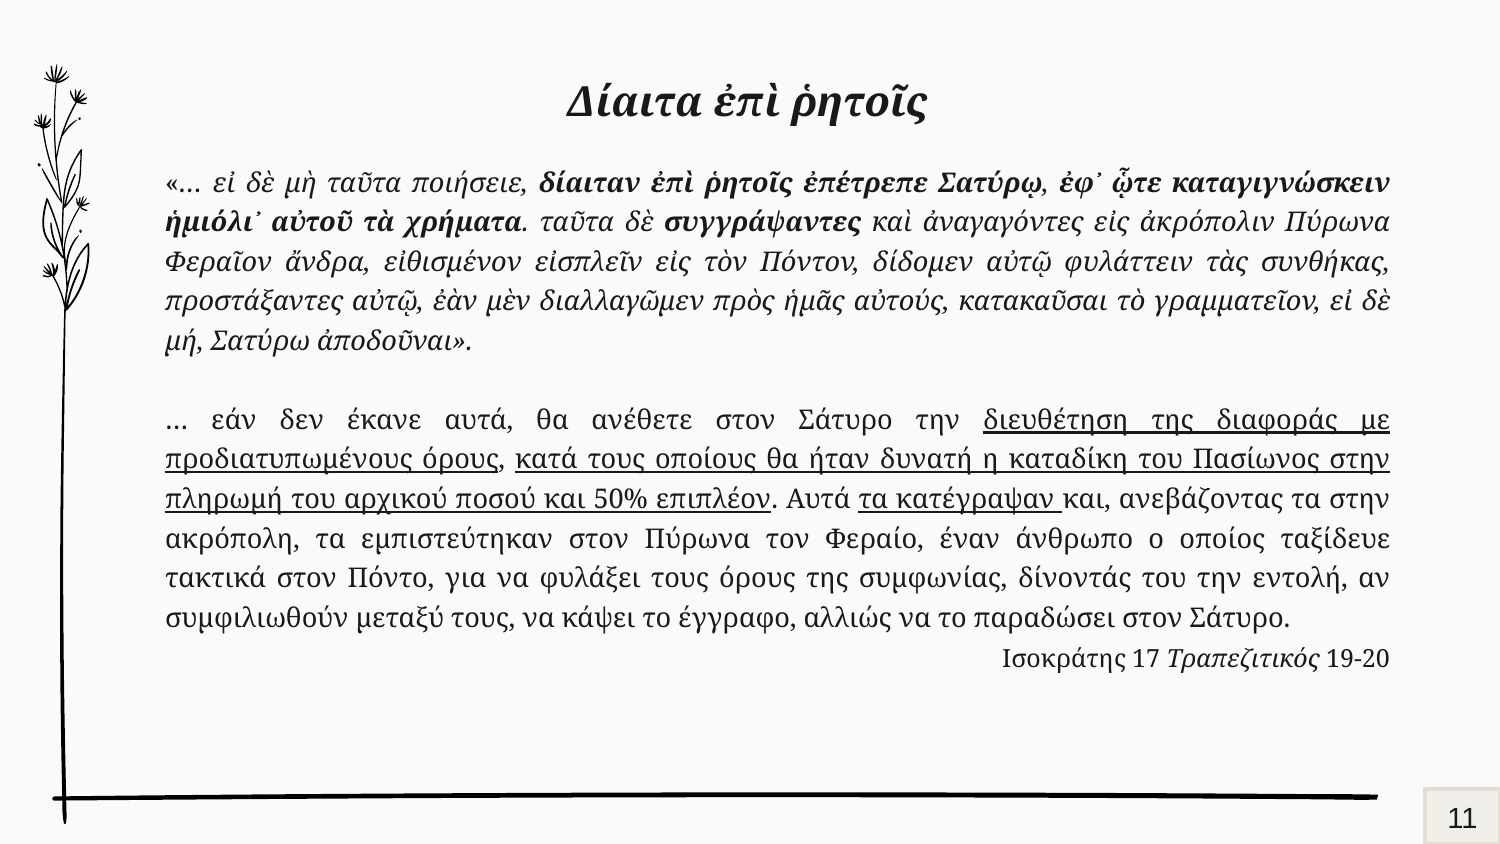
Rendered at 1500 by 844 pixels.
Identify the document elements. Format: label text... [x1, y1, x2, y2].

text_box 11 [1423, 787, 1500, 844]
list «… εἰ δὲ μὴ ταῦτα ποιήσειε, δίαιταν ἐπὶ ῥητοῖς ἐπέτρεπε Σατύρῳ, ἐφ᾽ ᾧτε καταγιγνώσκειν ἡμιόλι᾽ αὐτοῦ τὰ χρήματα. ταῦτα δὲ συγγράψαντες καὶ ἀναγαγόντες εἰς ἀκρόπολιν Πύρωνα Φεραῖον ἄνδρα, εἰθισμένον εἰσπλεῖν εἰς τὸν Πόντον, δίδομεν αὐτῷ φυλάττειν τὰς συνθήκας, προστάξαντες αὐτῷ, ἐὰν μὲν διαλλαγῶμεν πρὸς ἡμᾶς αὐτούς, κατακαῦσαι τὸ γραμματεῖον, εἰ δὲ μή, Σατύρω ἀποδοῦναι». … εάν δεν έκανε αυτά, θα ανέθετε στον Σάτυρο την διευθέτηση της διαφοράς με προδιατυπωμένους όρους, κατά τους οποίους θα ήταν δυνατή η καταδίκη του Πασίωνος στην πληρωμή του αρχικού ποσού και 50% επιπλέον. Αυτά τα κατέγραψαν και, ανεβάζοντας τα στην ακρόπολη, τα εμπιστεύτηκαν στον Πύρωνα τον Φεραίο, έναν άνθρωπο ο οποίος ταξίδευε τακτικά στον Πόντο, για να φυλάξει τους όρους της συμφωνίας, δίνοντάς του την εντολή, αν συμφιλιωθούν μεταξύ τους, να κάψει το έγγραφο, αλλιώς να το παραδώσει στον Σάτυρο. Ισοκράτης 17 Τραπεζιτικός 19-20 [121, 142, 1405, 735]
title Δίαιτα ἐπὶ ῥητοῖς [115, 75, 1379, 155]
